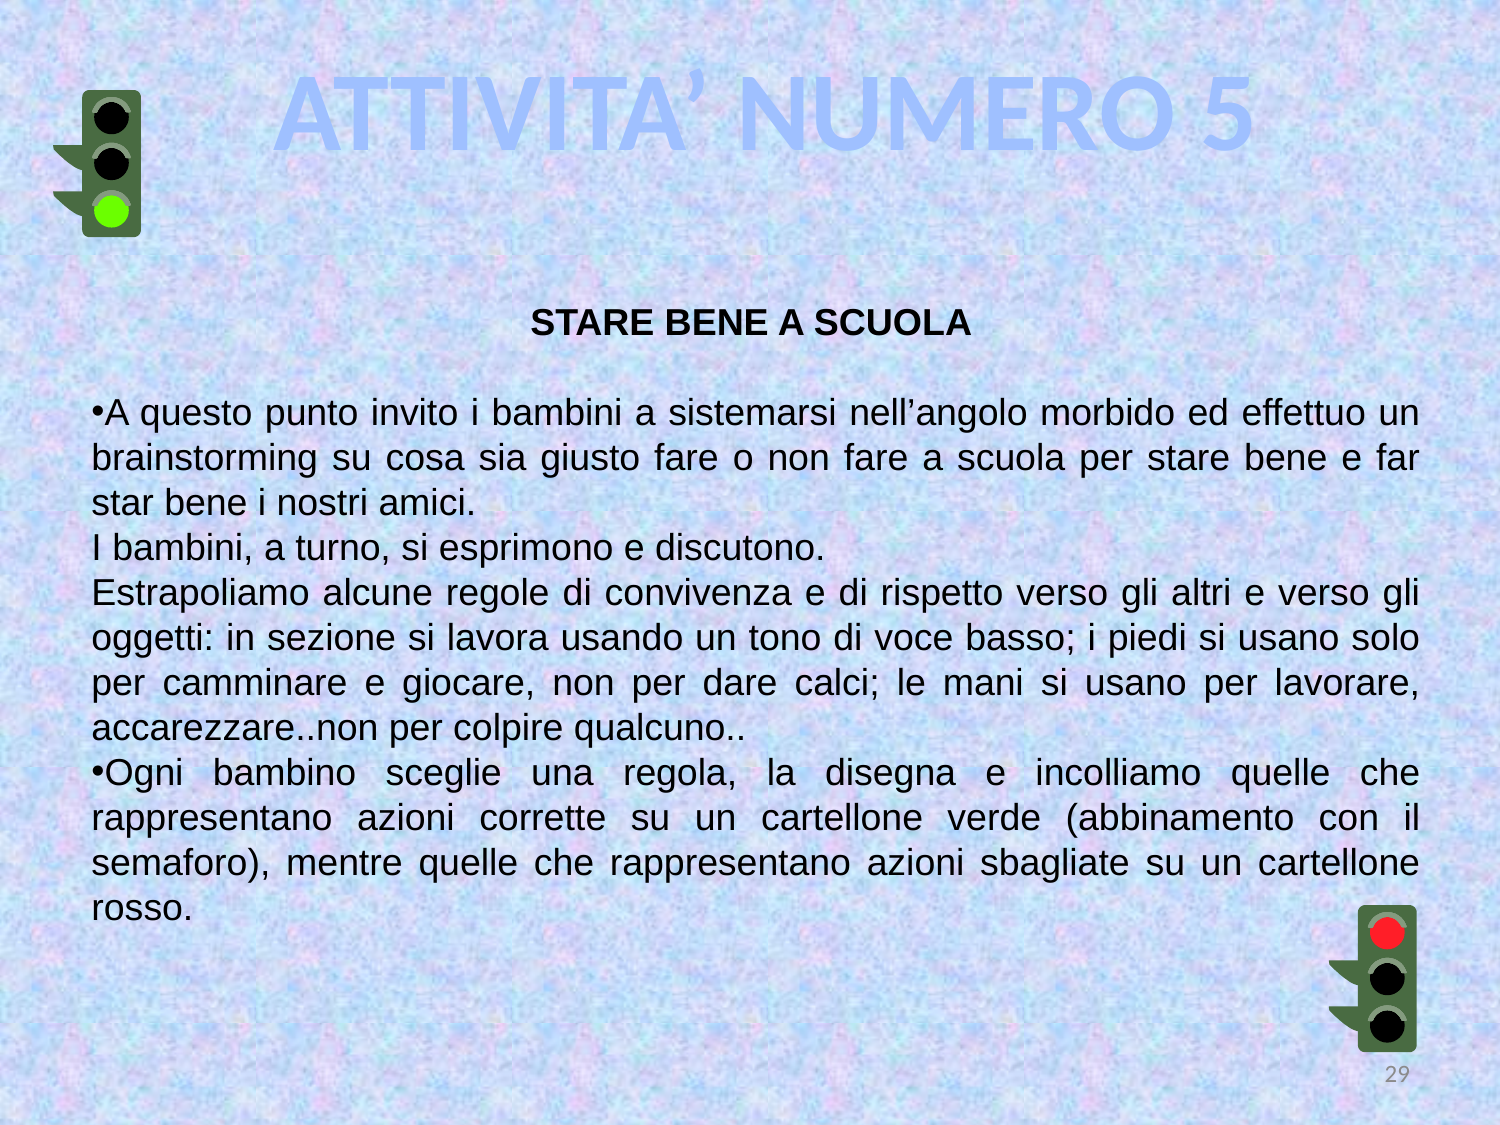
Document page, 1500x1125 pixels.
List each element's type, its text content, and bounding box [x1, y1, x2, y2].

text_box ATTIVITA’ NUMERO 5 [258, 30, 1274, 181]
picture [0, 0, 1500, 1125]
slide_number 29 [1074, 1042, 1425, 1103]
text_box STARE BENE A SCUOLA A questo punto invito i bambini a sistemarsi nell’angolo morbido ed effettuo un brainstorming su cosa sia giusto fare o non fare a scuola per stare bene e far star bene i nostri amici. I bambini, a turno, si esprimono e discutono. Estrapoliamo alcune regole di convivenza e di rispetto verso gli altri e verso gli oggetti: in sezione si lavora usando un tono di voce basso; i piedi si usano solo per camminare e giocare, non per dare calci; le mani si usano per lavorare, accarezzare..non per colpire qualcuno.. Ogni bambino sceglie una regola, la disegna e incolliamo quelle che rappresentano azioni corrette su un cartellone verde (abbinamento con il semaforo), mentre quelle che rappresentano azioni sbagliate su un cartellone rosso. [76, 290, 1436, 936]
